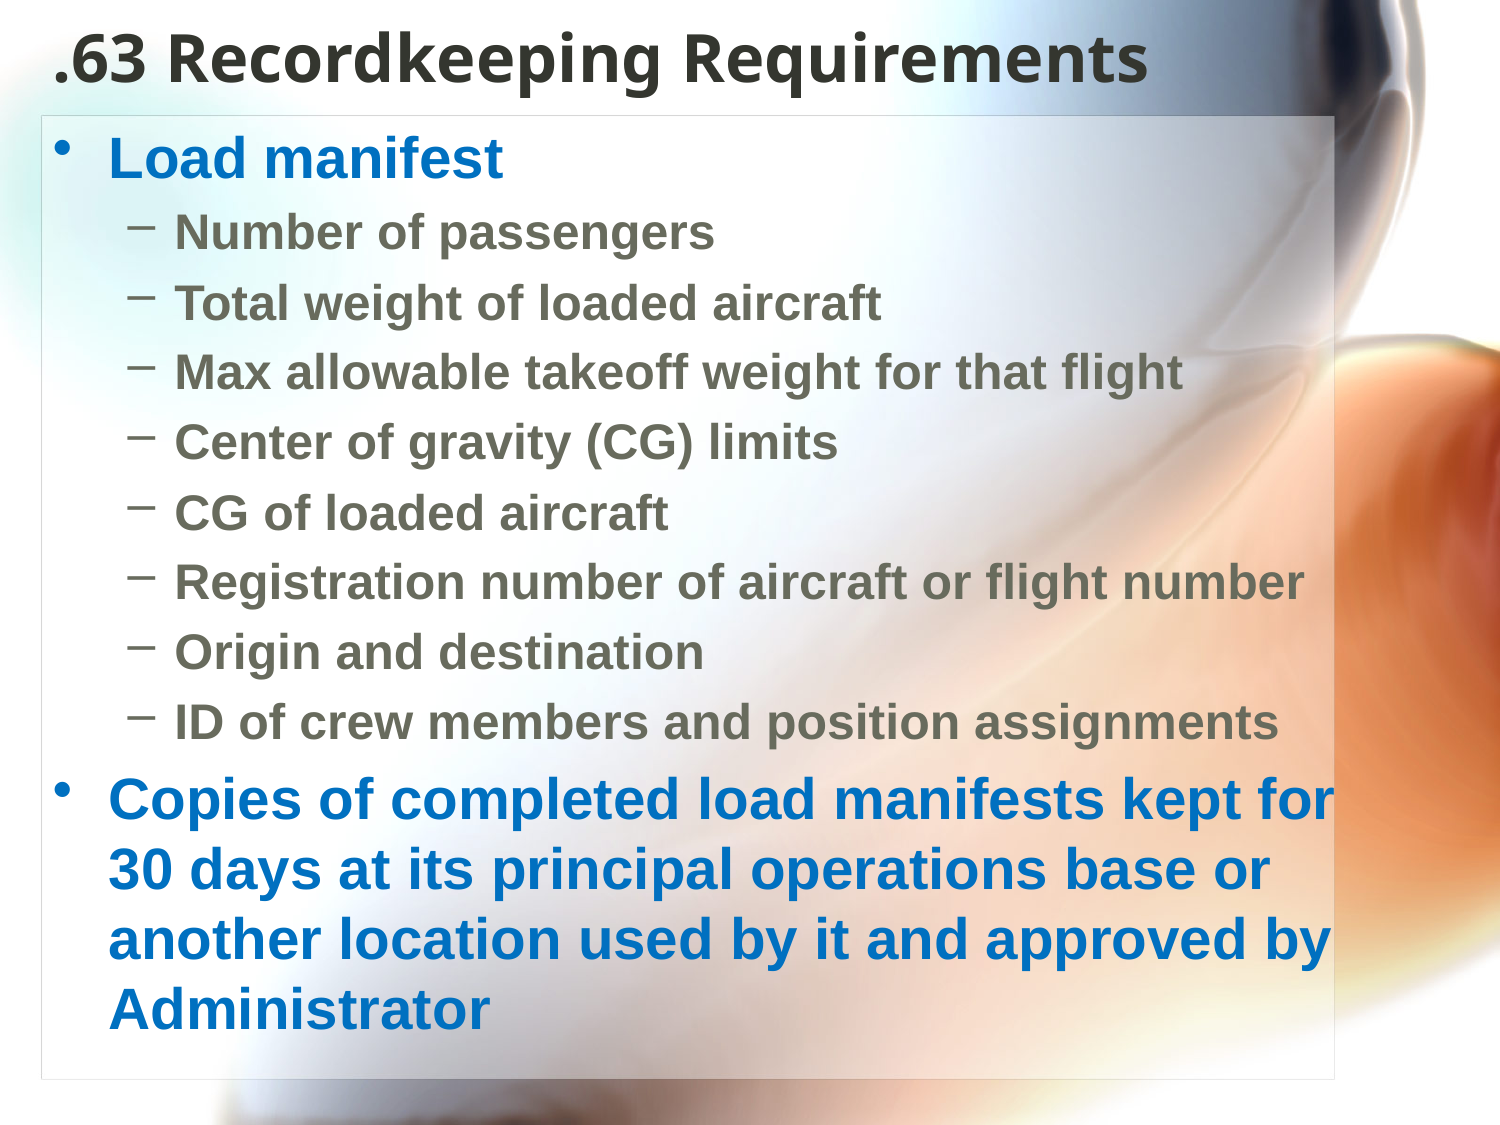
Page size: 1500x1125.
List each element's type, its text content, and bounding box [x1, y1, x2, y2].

title .63 Recordkeeping Requirements [37, 0, 1325, 112]
list Load manifest Number of passengers Total weight of loaded aircraft Max allowable takeoff weight for that flight Center of gravity (CG) limits CG of loaded aircraft Registration number of aircraft or flight number Origin and destination ID of crew members and position assignments Copies of completed load manifests kept for 30 days at its principal operations base or another location used by it and approved by Administrator [37, 112, 1363, 1075]
picture [0, 0, 1500, 1125]
